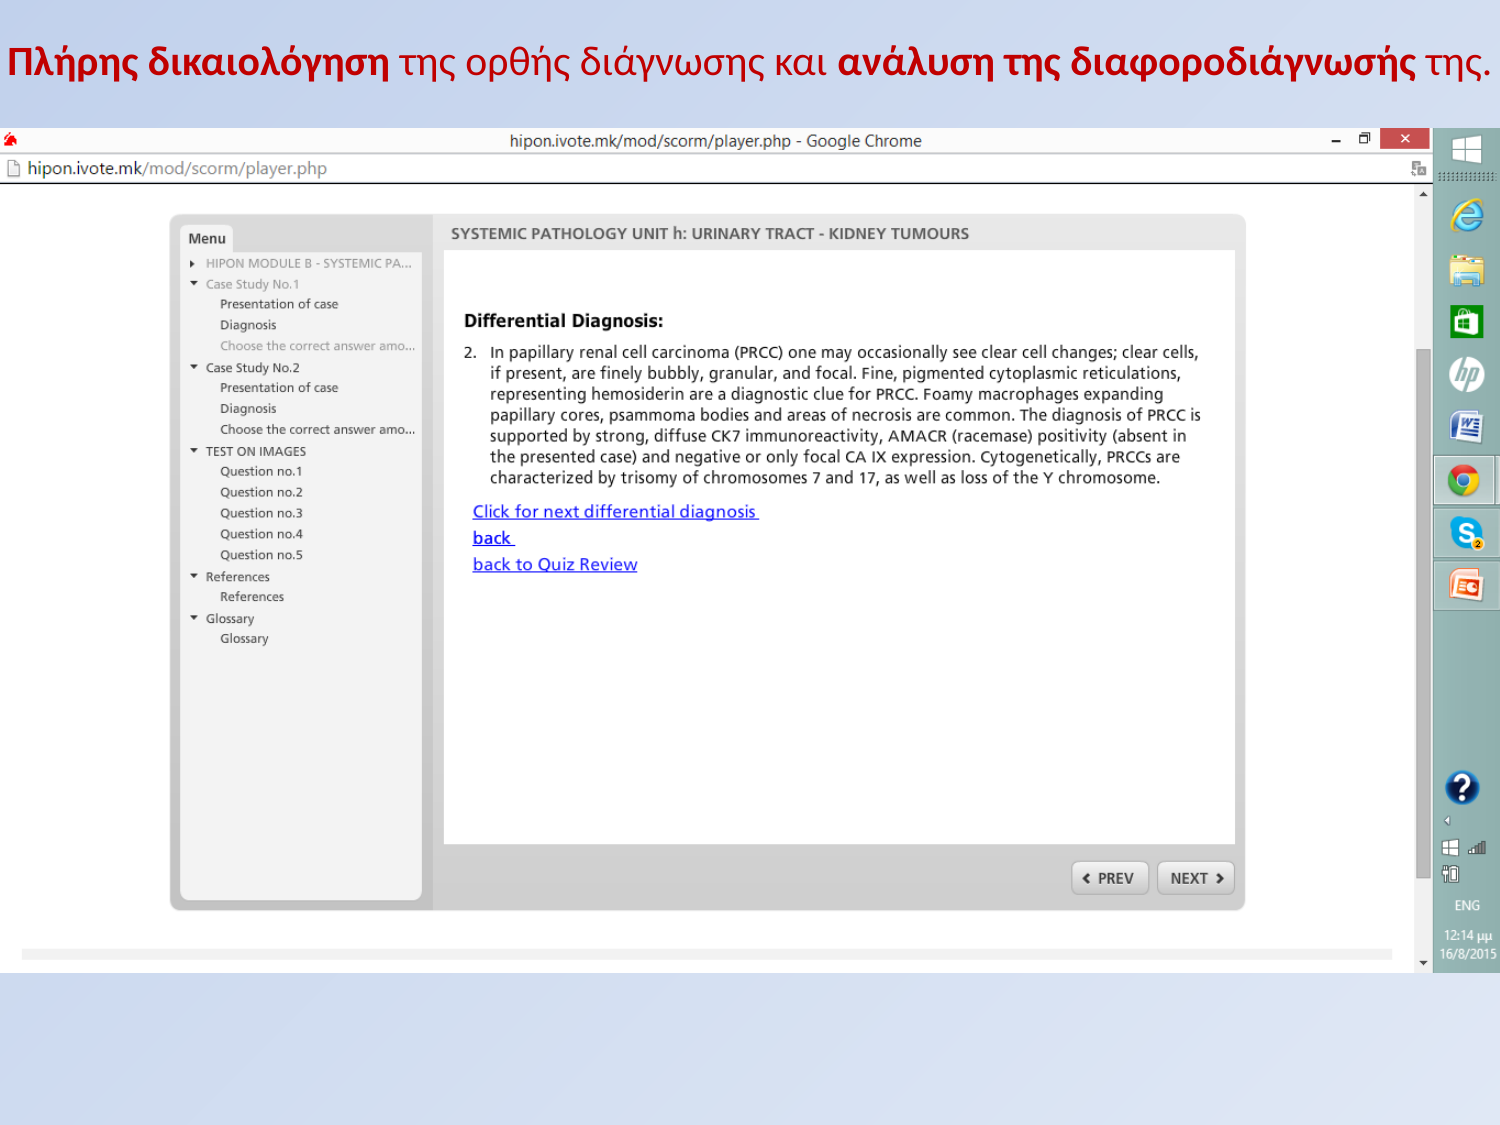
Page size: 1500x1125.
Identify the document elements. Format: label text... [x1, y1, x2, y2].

picture [0, 128, 1500, 973]
title Πλήρης δικαιολόγηση της ορθής διάγνωσης και ανάλυση της διαφοροδιάγνωσής της. [0, 0, 1500, 118]
